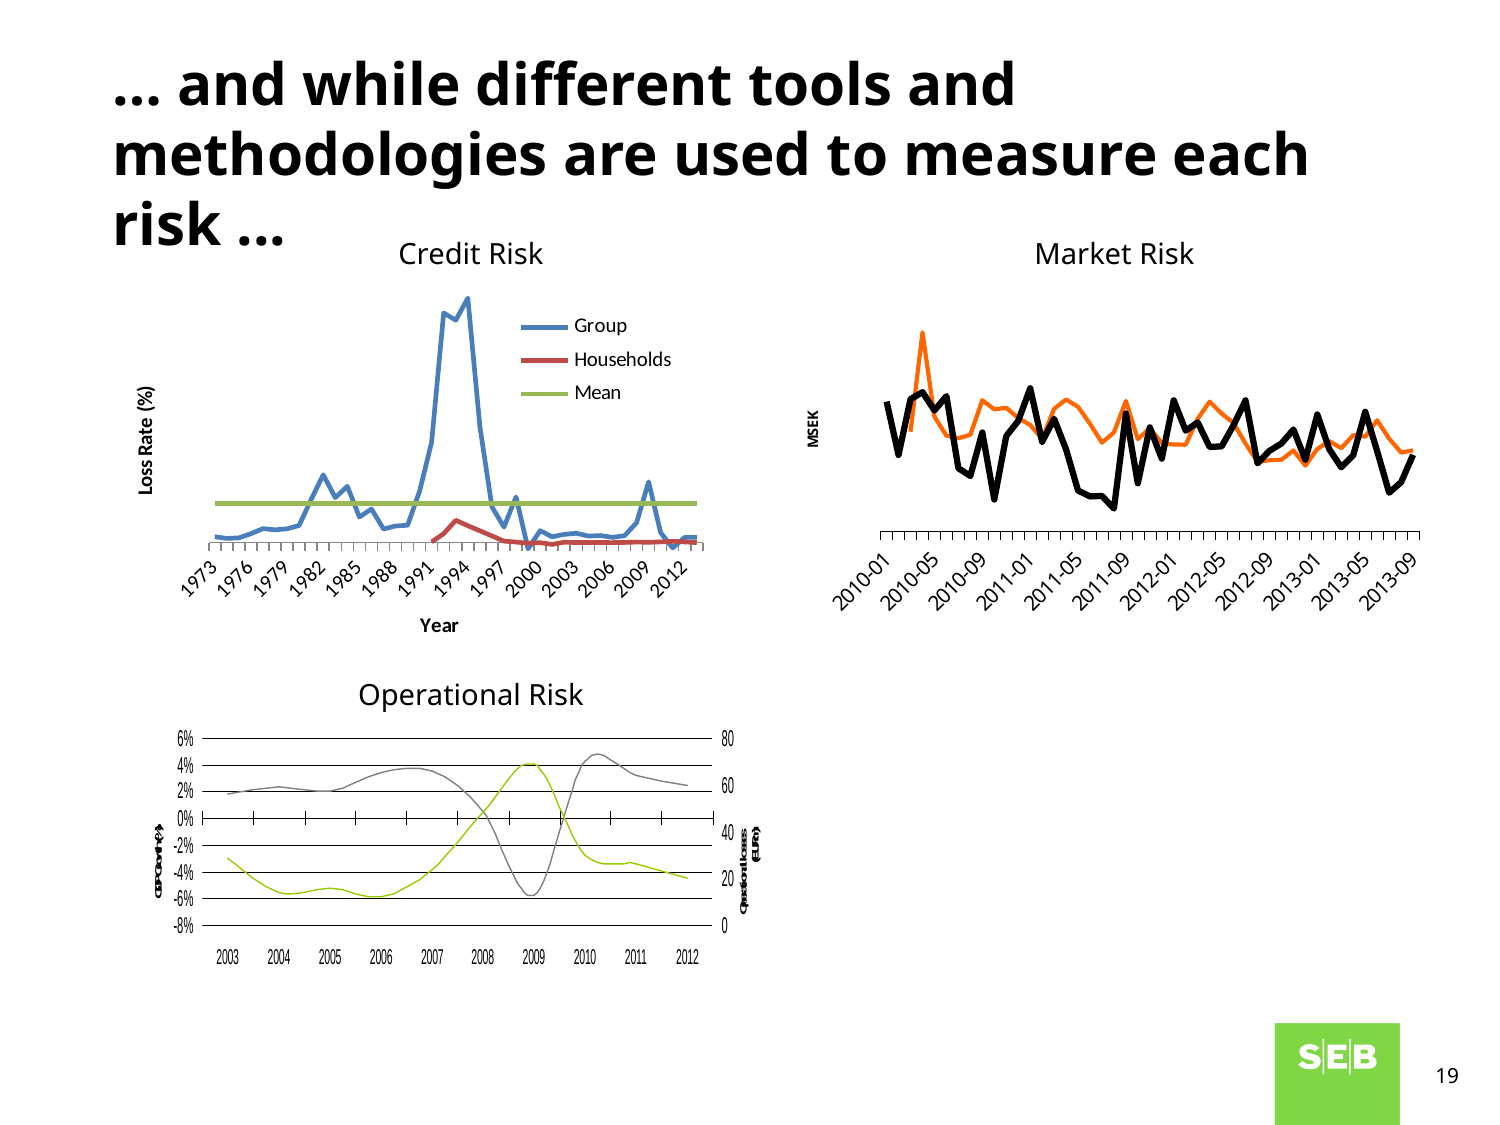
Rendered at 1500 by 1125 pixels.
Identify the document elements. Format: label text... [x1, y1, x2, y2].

text_box Operational Risk [343, 668, 599, 692]
picture [123, 693, 778, 1000]
title … and while different tools and methodologies are used to measure each risk ... [100, 35, 1424, 185]
slide_number 19 [1399, 1058, 1459, 1091]
chart [796, 253, 1434, 627]
text_box Credit Risk [383, 228, 559, 253]
text_box Market Risk [1019, 228, 1210, 252]
chart [88, 255, 763, 650]
